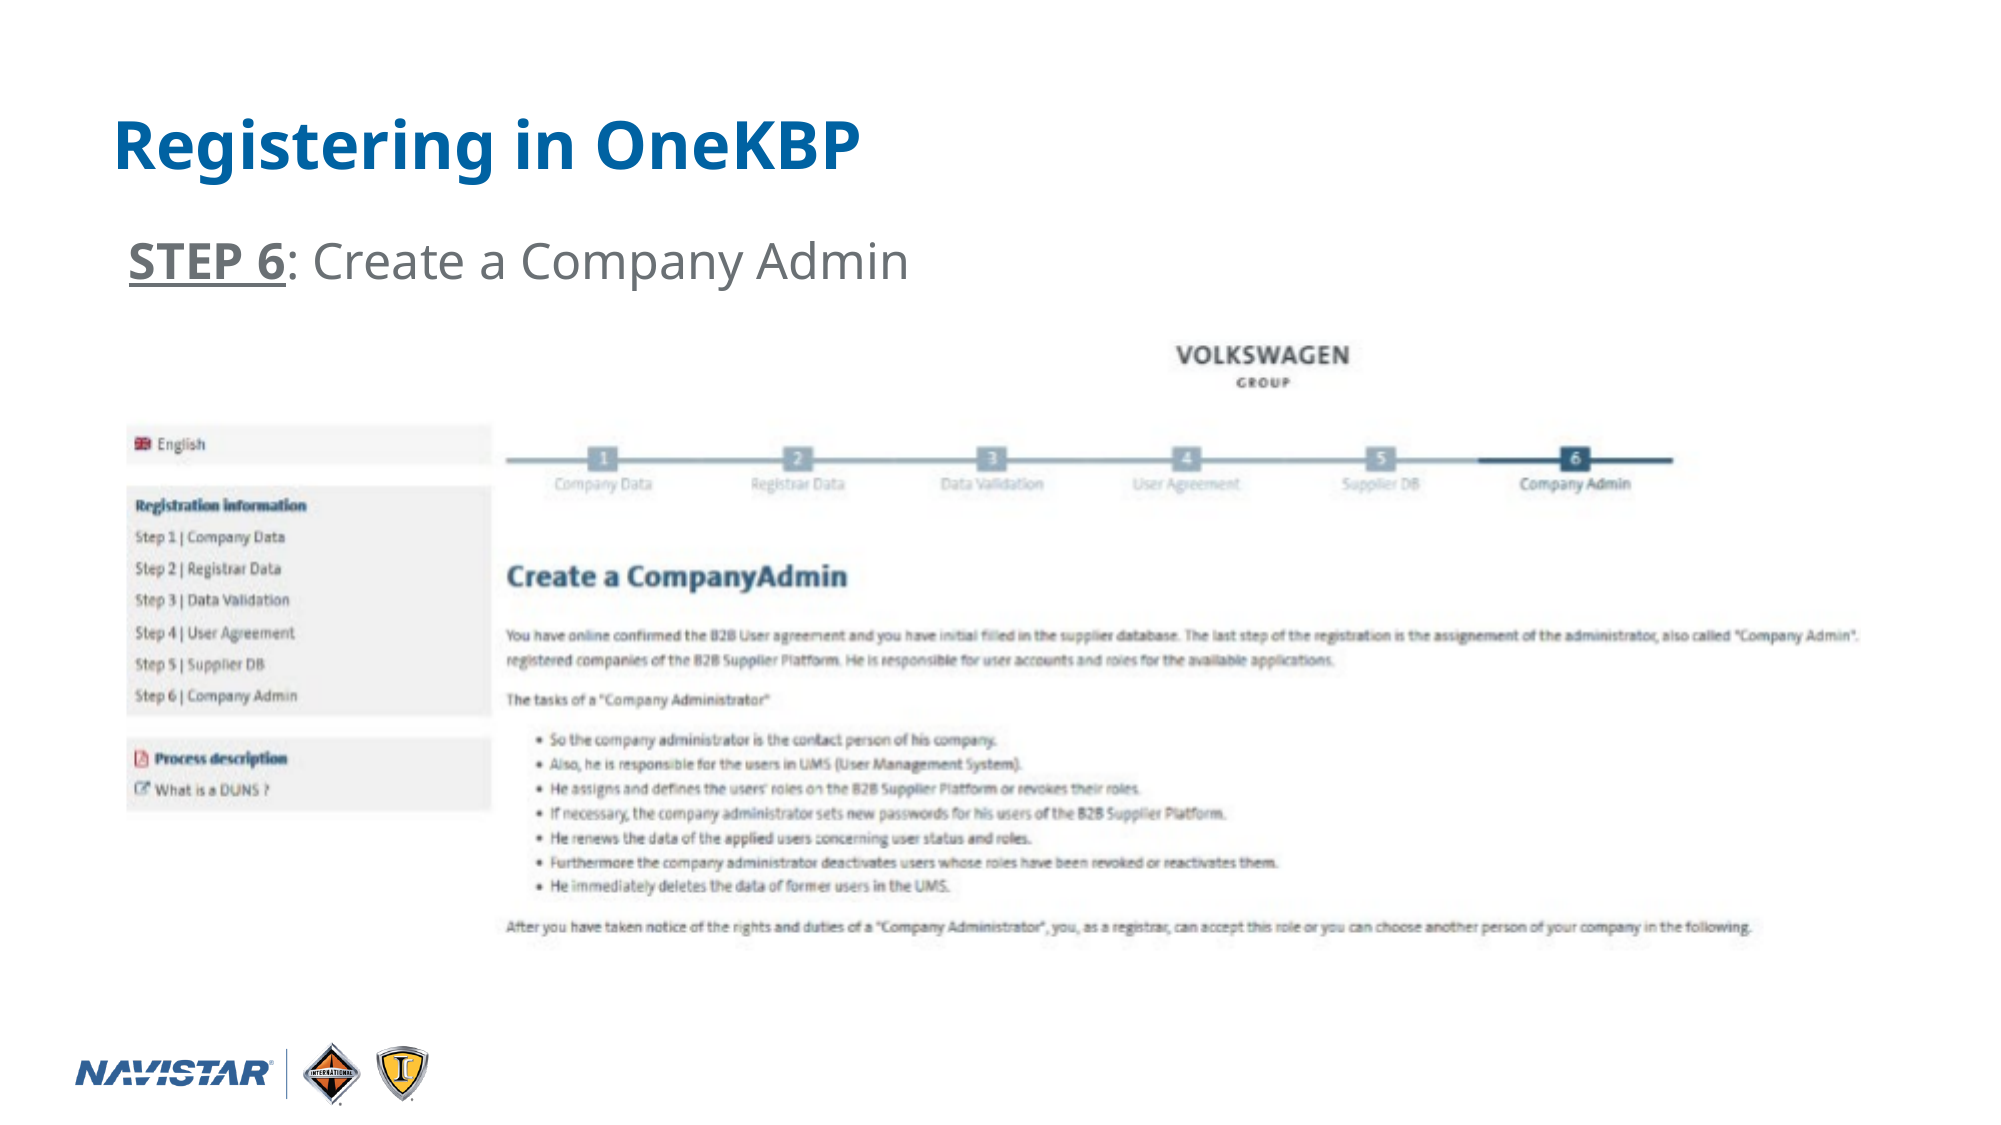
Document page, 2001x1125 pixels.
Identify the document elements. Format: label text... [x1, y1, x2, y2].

picture [72, 1039, 431, 1108]
text_box Registering in OneKBP [112, 111, 1888, 182]
text_box STEP 6: Create a Company Admin [112, 228, 1972, 353]
picture [115, 281, 1861, 1002]
